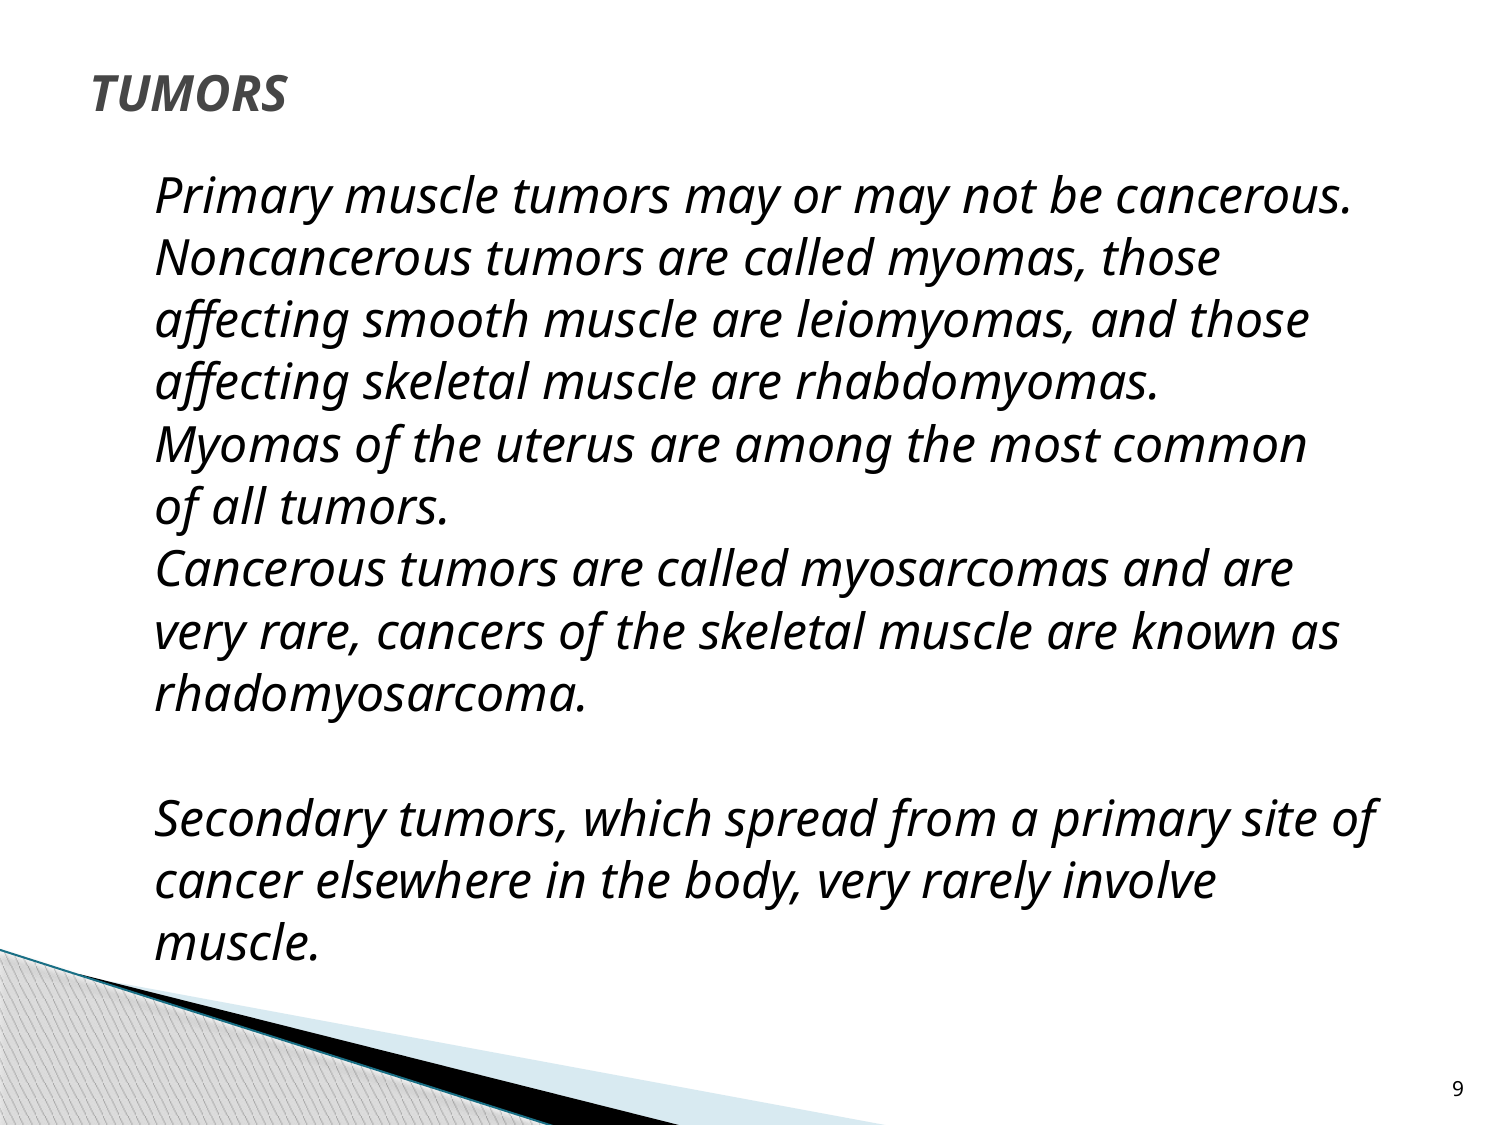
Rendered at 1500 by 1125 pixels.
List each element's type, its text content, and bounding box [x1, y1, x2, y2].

slide_number 9 [1418, 1051, 1479, 1112]
list Primary muscle tumors may or may not be cancerous. Noncancerous tumors are called myomas, those affecting smooth muscle are leiomyomas, and those affecting skeletal muscle are rhabdomyomas. Myomas of the uterus are among the most common of all tumors. Cancerous tumors are called myosarcomas and are very rare, cancers of the skeletal muscle are known as rhadomyosarcoma. Secondary tumors, which spread from a primary site of cancer elsewhere in the body, very rarely involve muscle. [75, 162, 1425, 1063]
title TUMORS [75, 45, 1425, 138]
